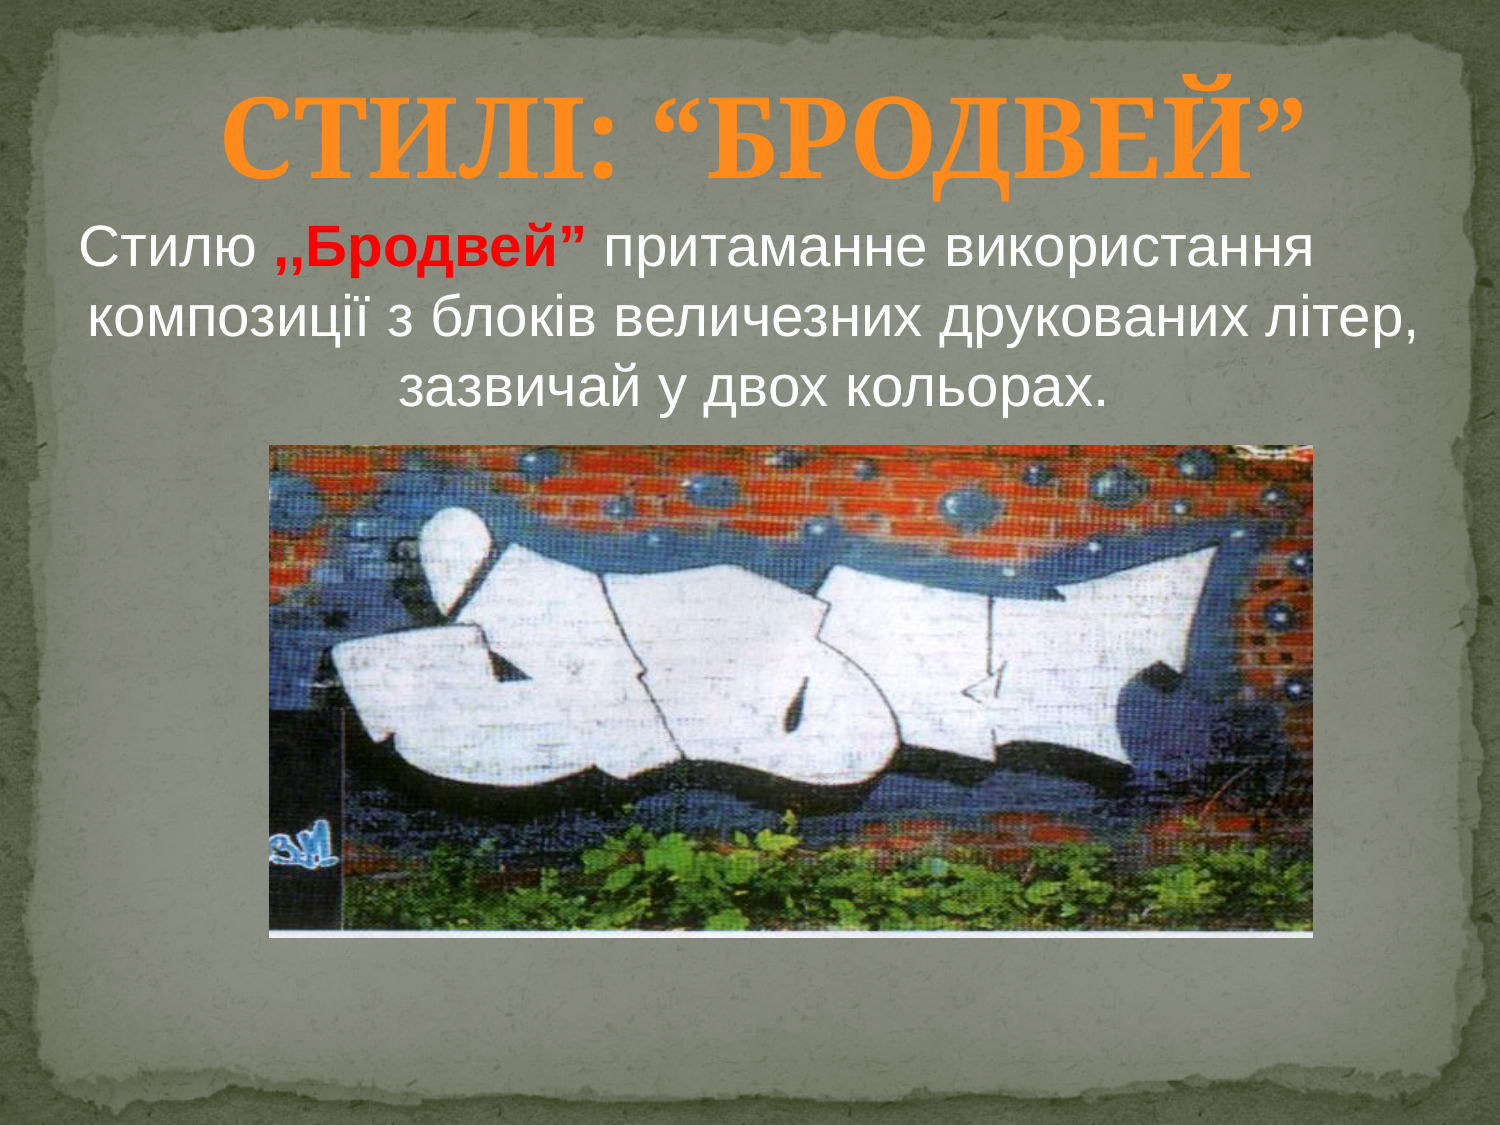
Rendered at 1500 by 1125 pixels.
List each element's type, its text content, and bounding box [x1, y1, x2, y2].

text_box Стилю ,,Бродвей” притаманне використання композиції з блоків величезних друкованих літер, зазвичай у двох кольорах. [7, 200, 1453, 426]
picture [269, 445, 1313, 938]
text_box СТИЛІ: “БРОДВЕЙ” [203, 58, 1325, 200]
